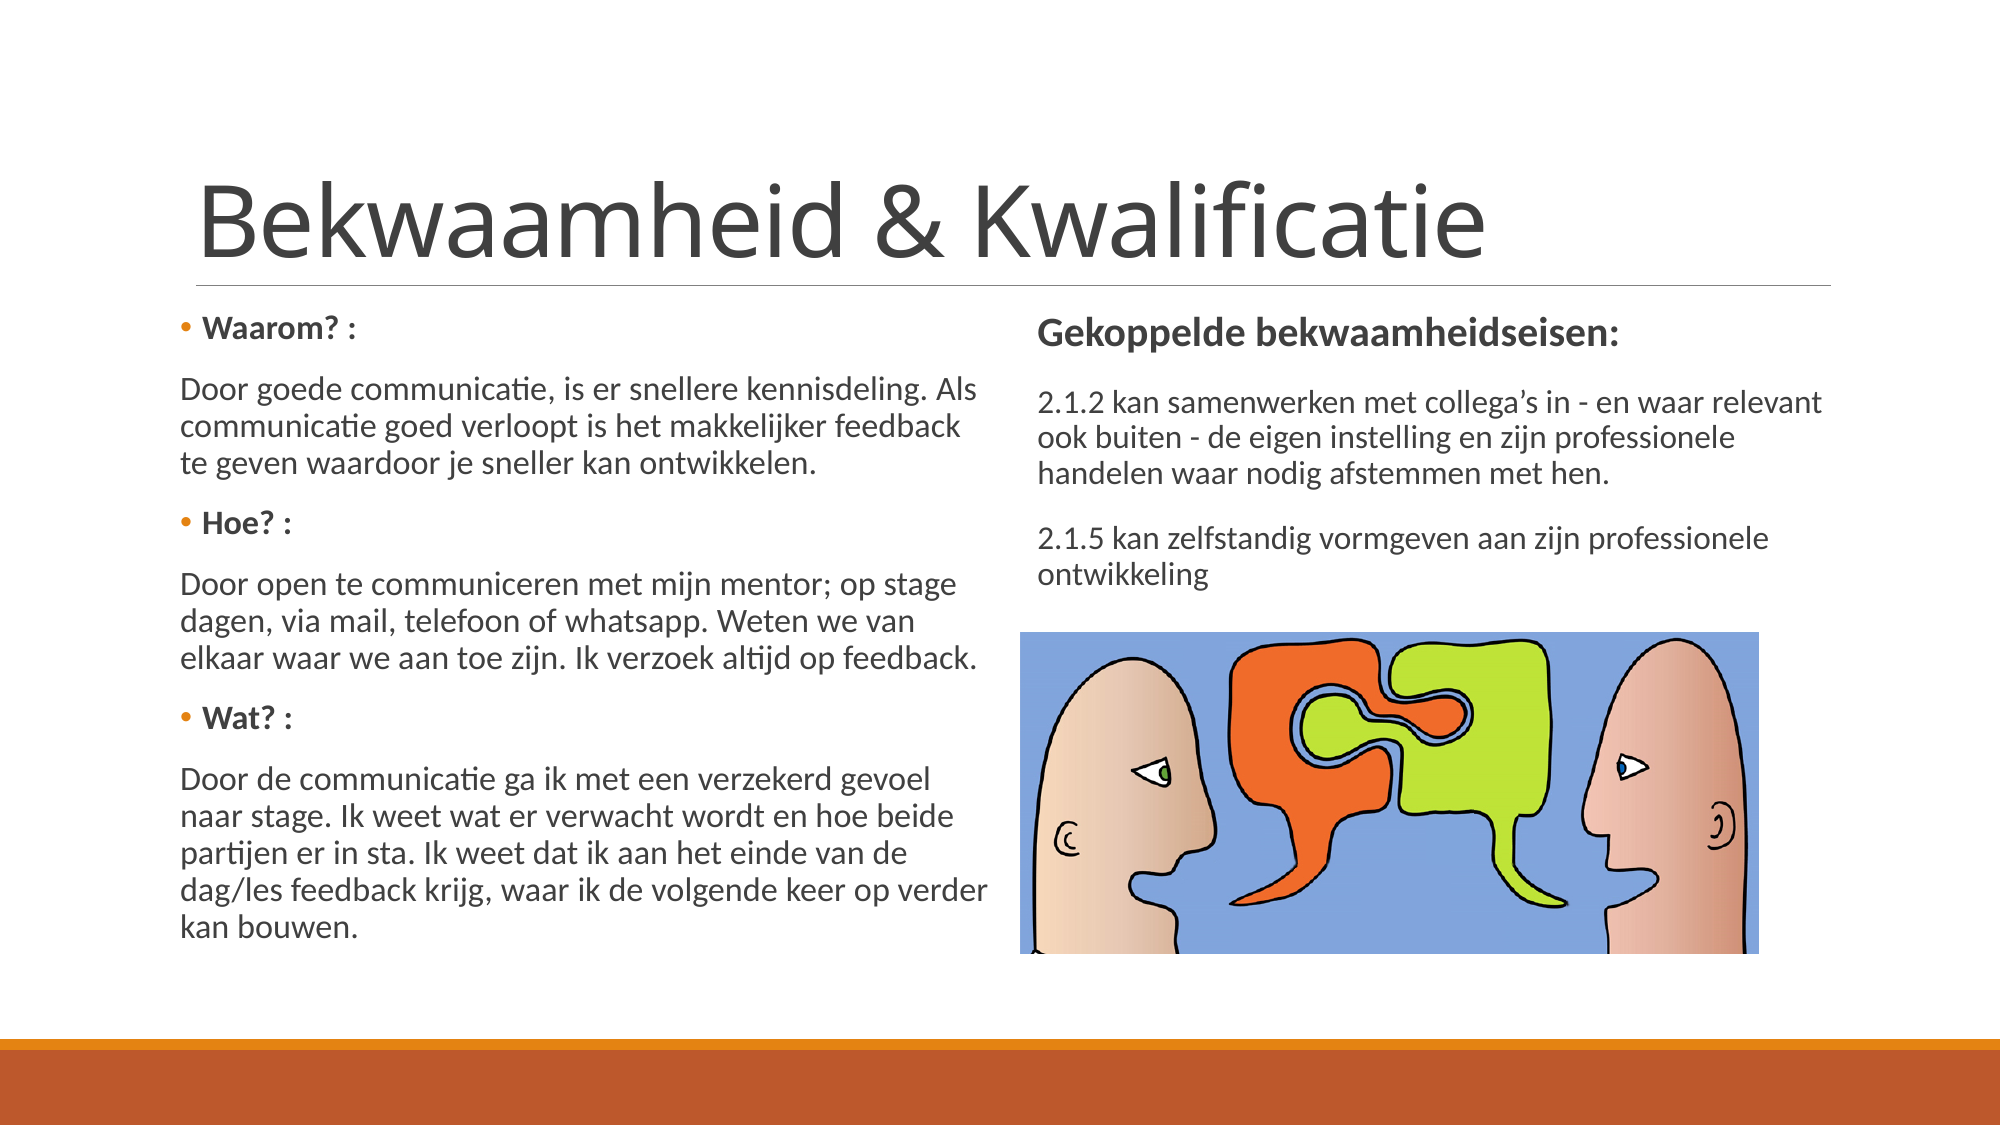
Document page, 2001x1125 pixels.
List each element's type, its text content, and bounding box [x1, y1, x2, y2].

picture [1019, 632, 1760, 955]
title Bekwaamheid & Kwalificatie [180, 47, 1830, 285]
list Waarom? : Door goede communicatie, is er snellere kennisdeling. Als communicatie goed verloopt is het makkelijker feedback te geven waardoor je sneller kan ontwikkelen. Hoe? : Door open te communiceren met mijn mentor; op stage dagen, via mail, telefoon of whatsapp. Weten we van elkaar waar we aan toe zijn. Ik verzoek altijd op feedback. Wat? : Door de communicatie ga ik met een verzekerd gevoel naar stage. Ik weet wat er verwacht wordt en hoe beide partijen er in sta. Ik weet dat ik aan het einde van de dag/les feedback krijg, waar ik de volgende keer op verder kan bouwen. [180, 302, 990, 963]
list Gekoppelde bekwaamheidseisen: 2.1.2 kan samenwerken met collega’s in - en waar relevant ook buiten - de eigen instelling en zijn professionele handelen waar nodig afstemmen met hen. 2.1.5 kan zelfstandig vormgeven aan zijn professionele ontwikkeling [1020, 302, 1830, 963]
